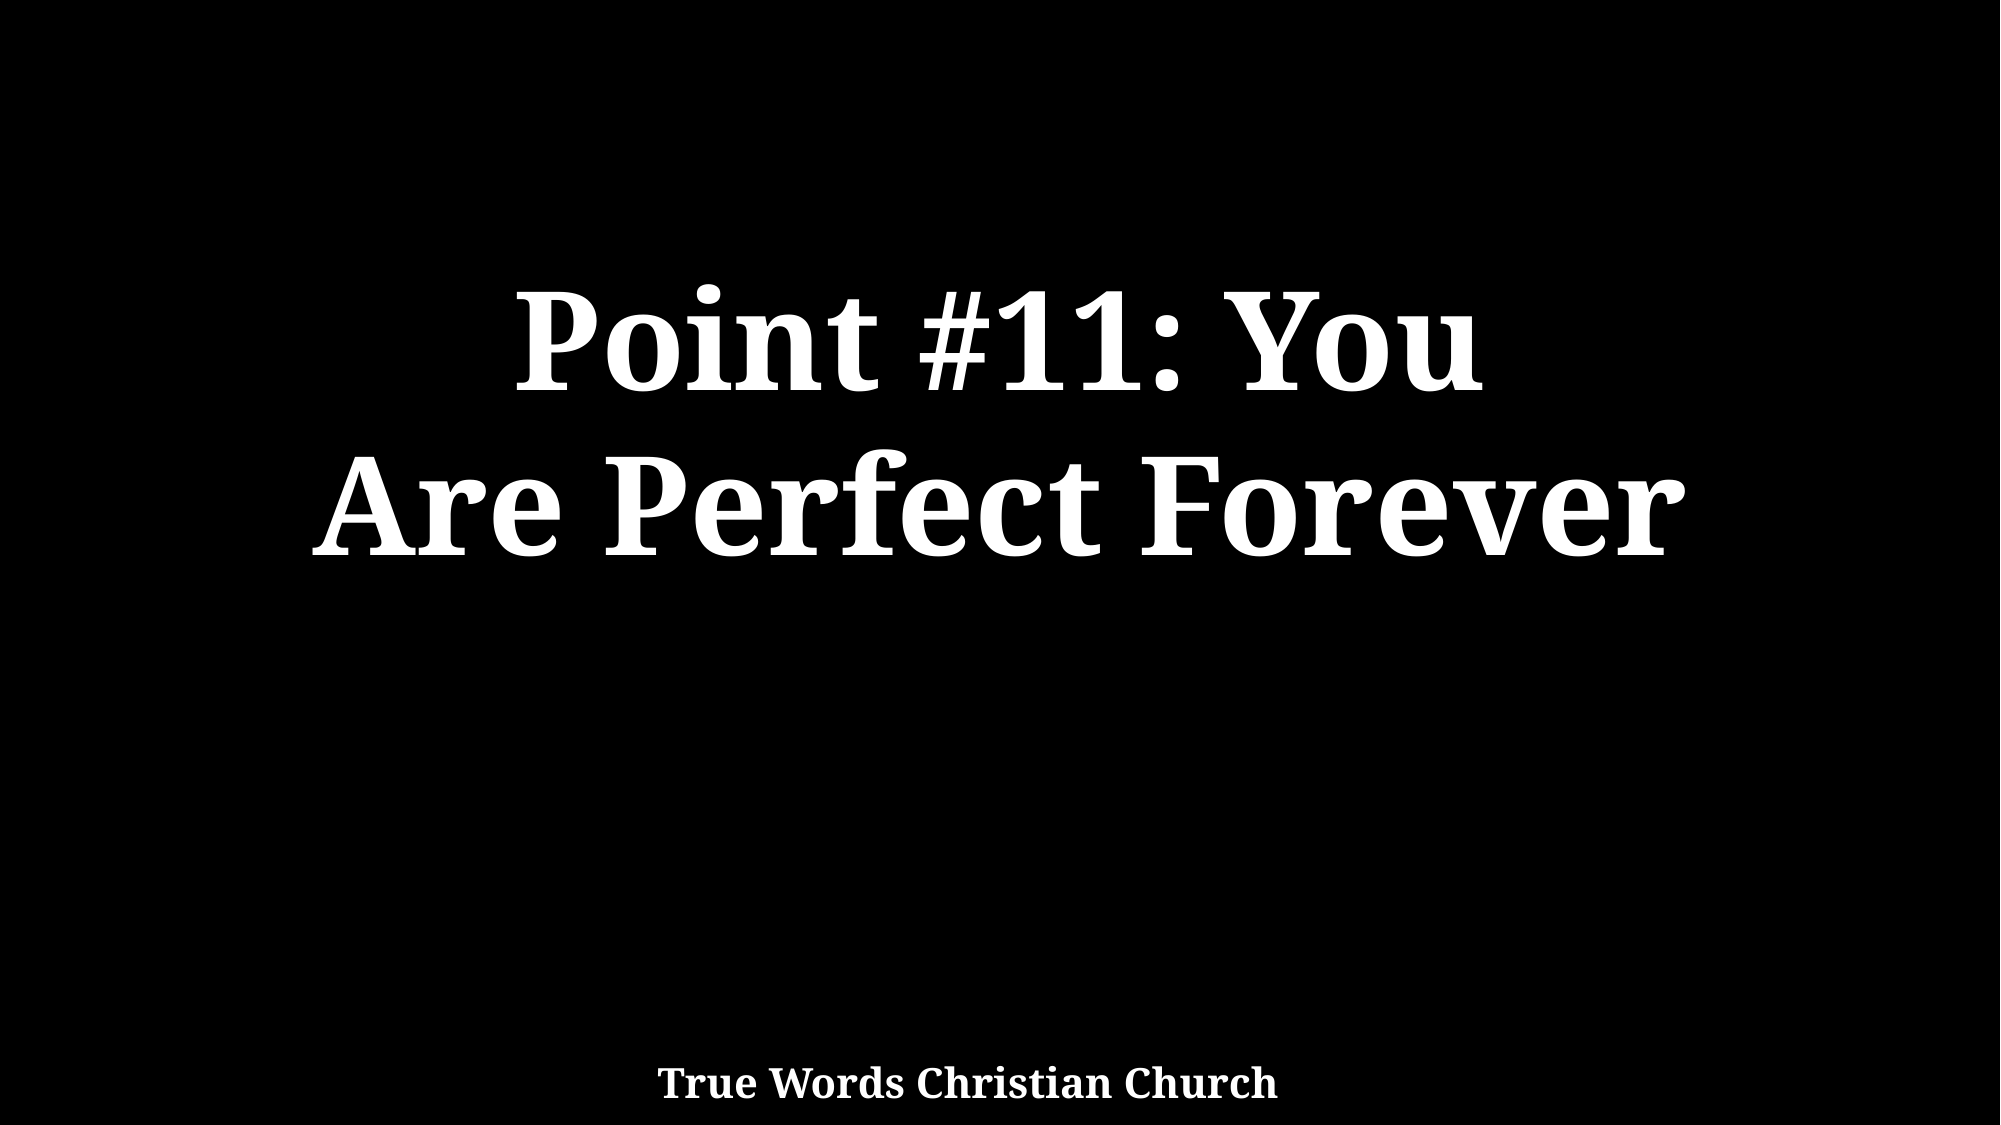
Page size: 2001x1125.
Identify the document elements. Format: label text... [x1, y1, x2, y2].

text_box Point #11: You Are Perfect Forever [0, 245, 2000, 591]
text_box True Words Christian Church [642, 1049, 1294, 1114]
